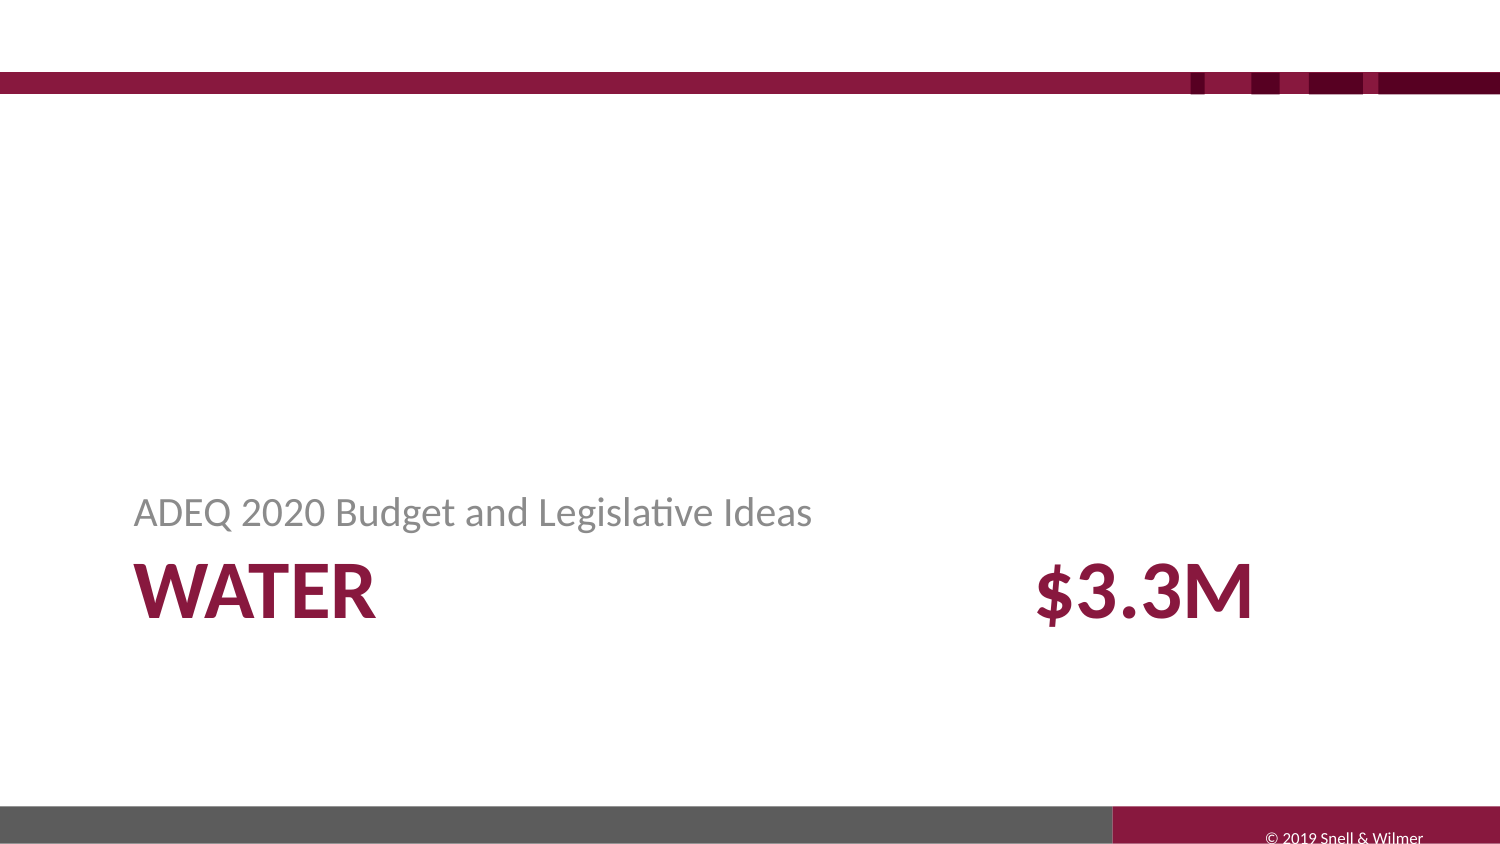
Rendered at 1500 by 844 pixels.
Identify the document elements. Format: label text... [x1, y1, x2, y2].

list ADEQ 2020 Budget and Legislative Ideas [118, 357, 1394, 543]
title WaTER $3.3M [118, 543, 1394, 710]
